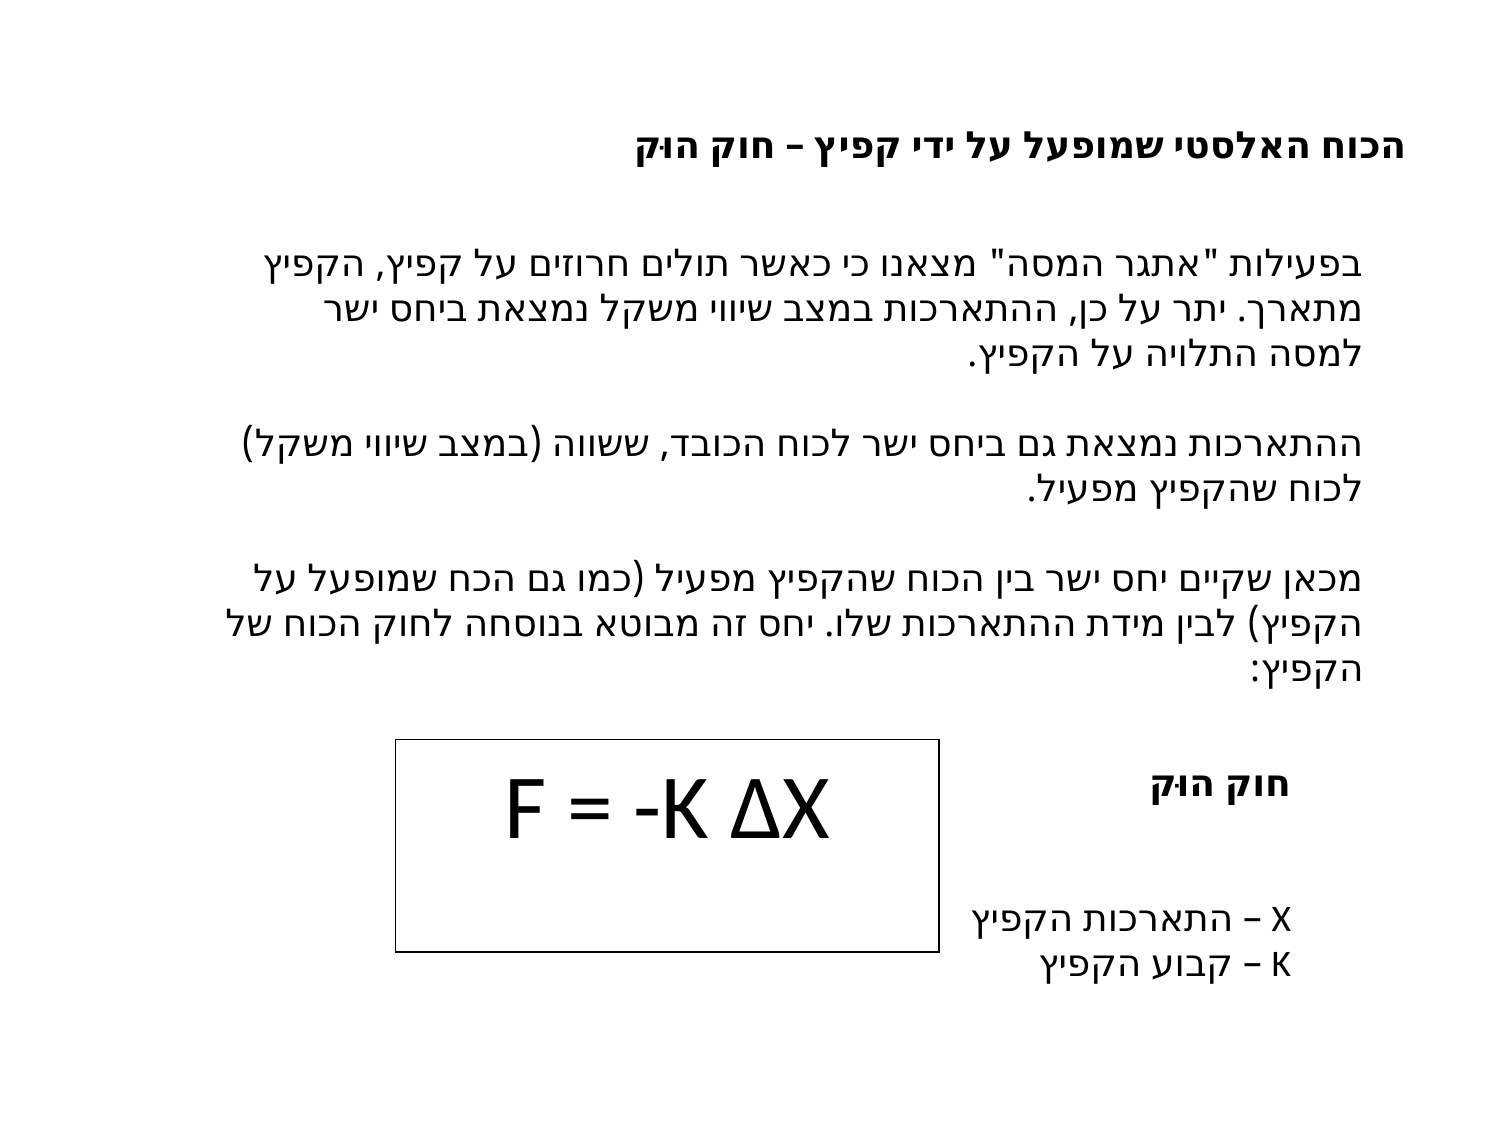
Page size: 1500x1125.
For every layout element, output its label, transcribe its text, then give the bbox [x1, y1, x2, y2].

text_box F = -K ΔX [395, 739, 939, 953]
text_box בפעילות "אתגר המסה" מצאנו כי כאשר תולים חרוזים על קפיץ, הקפיץ מתארך. יתר על כן, ההתארכות במצב שיווי משקל נמצאת ביחס ישר למסה התלויה על הקפיץ. ההתארכות נמצאת גם ביחס ישר לכוח הכובד, ששווה (במצב שיווי משקל) לכוח שהקפיץ מפעיל. מכאן שקיים יחס ישר בין הכוח שהקפיץ מפעיל (כמו גם הכח שמופעל על הקפיץ) לבין מידת ההתארכות שלו. יחס זה מבוטא בנוסחה לחוק הכוח של הקפיץ: [206, 231, 1379, 697]
text_box הכוח האלסטי שמופעל על ידי קפיץ – חוק הוּק [619, 113, 1422, 174]
text_box חוק הוּק X – התארכות הקפיץ K – קבוע הקפיץ [955, 751, 1306, 992]
